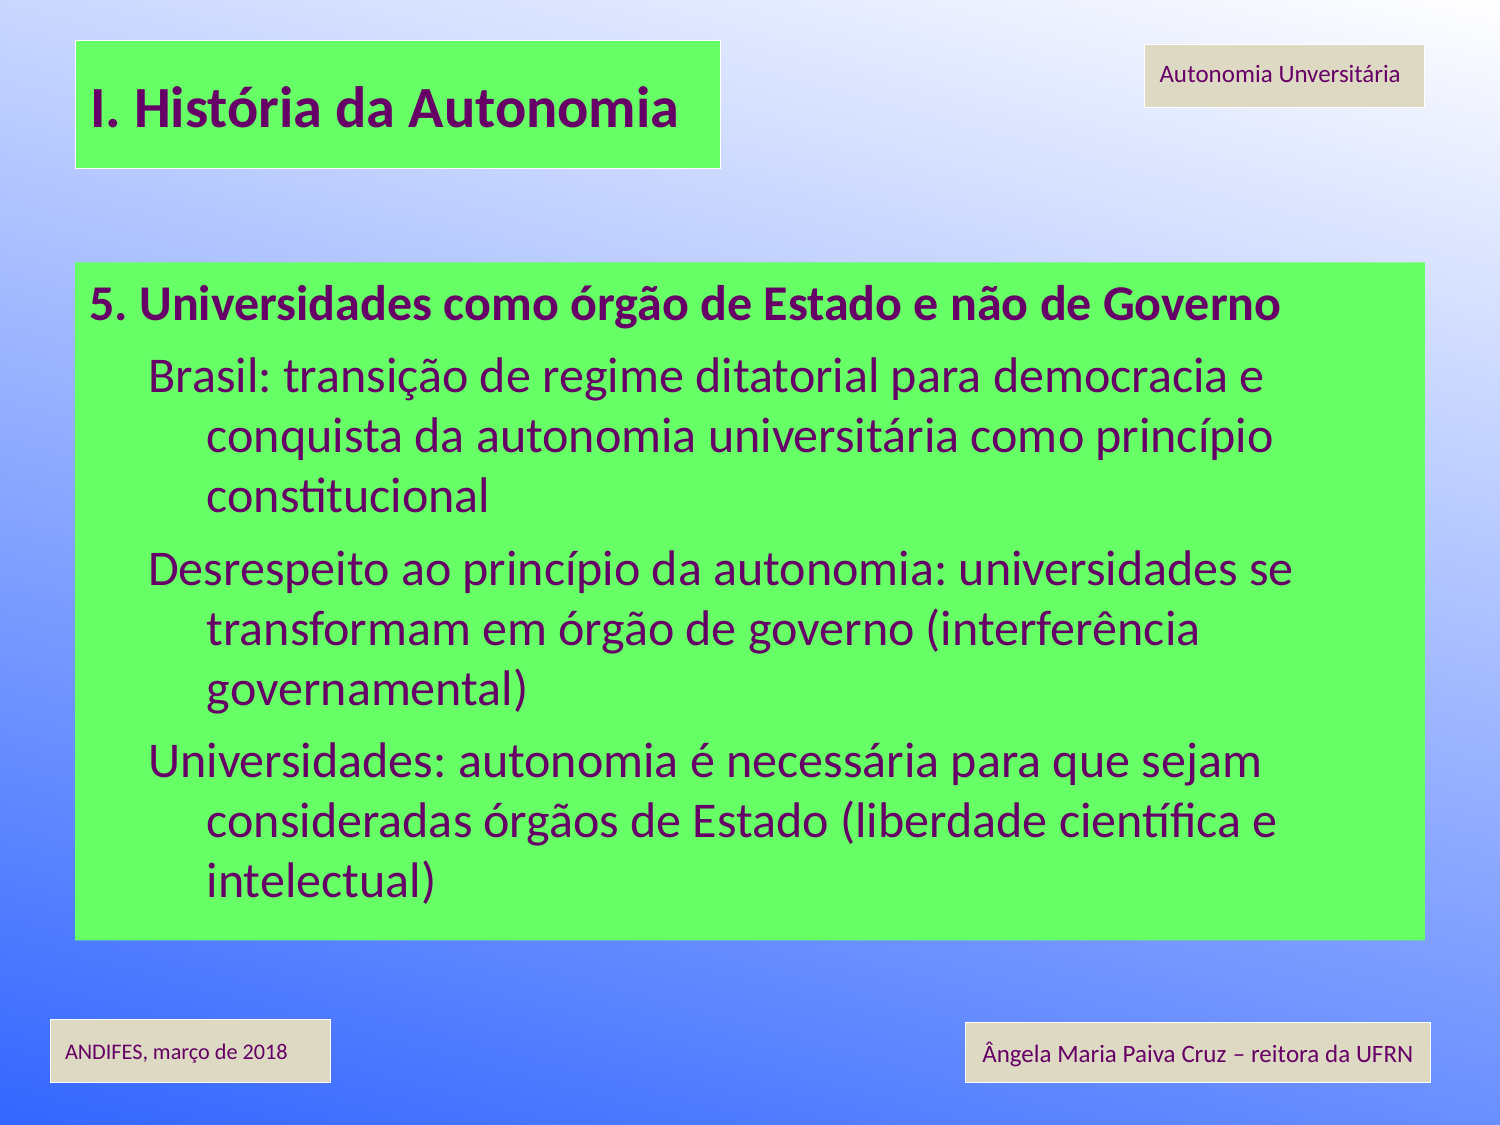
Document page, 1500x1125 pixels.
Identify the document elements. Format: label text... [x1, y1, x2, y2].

text_box I. História da Autonomia [75, 40, 721, 169]
list 5. Universidades como órgão de Estado e não de Governo Brasil: transição de regime ditatorial para democracia e conquista da autonomia universitária como princípio constitucional Desrespeito ao princípio da autonomia: universidades se transformam em órgão de governo (interferência governamental) Universidades: autonomia é necessária para que sejam consideradas órgãos de Estado (liberdade científica e intelectual) [75, 262, 1425, 941]
